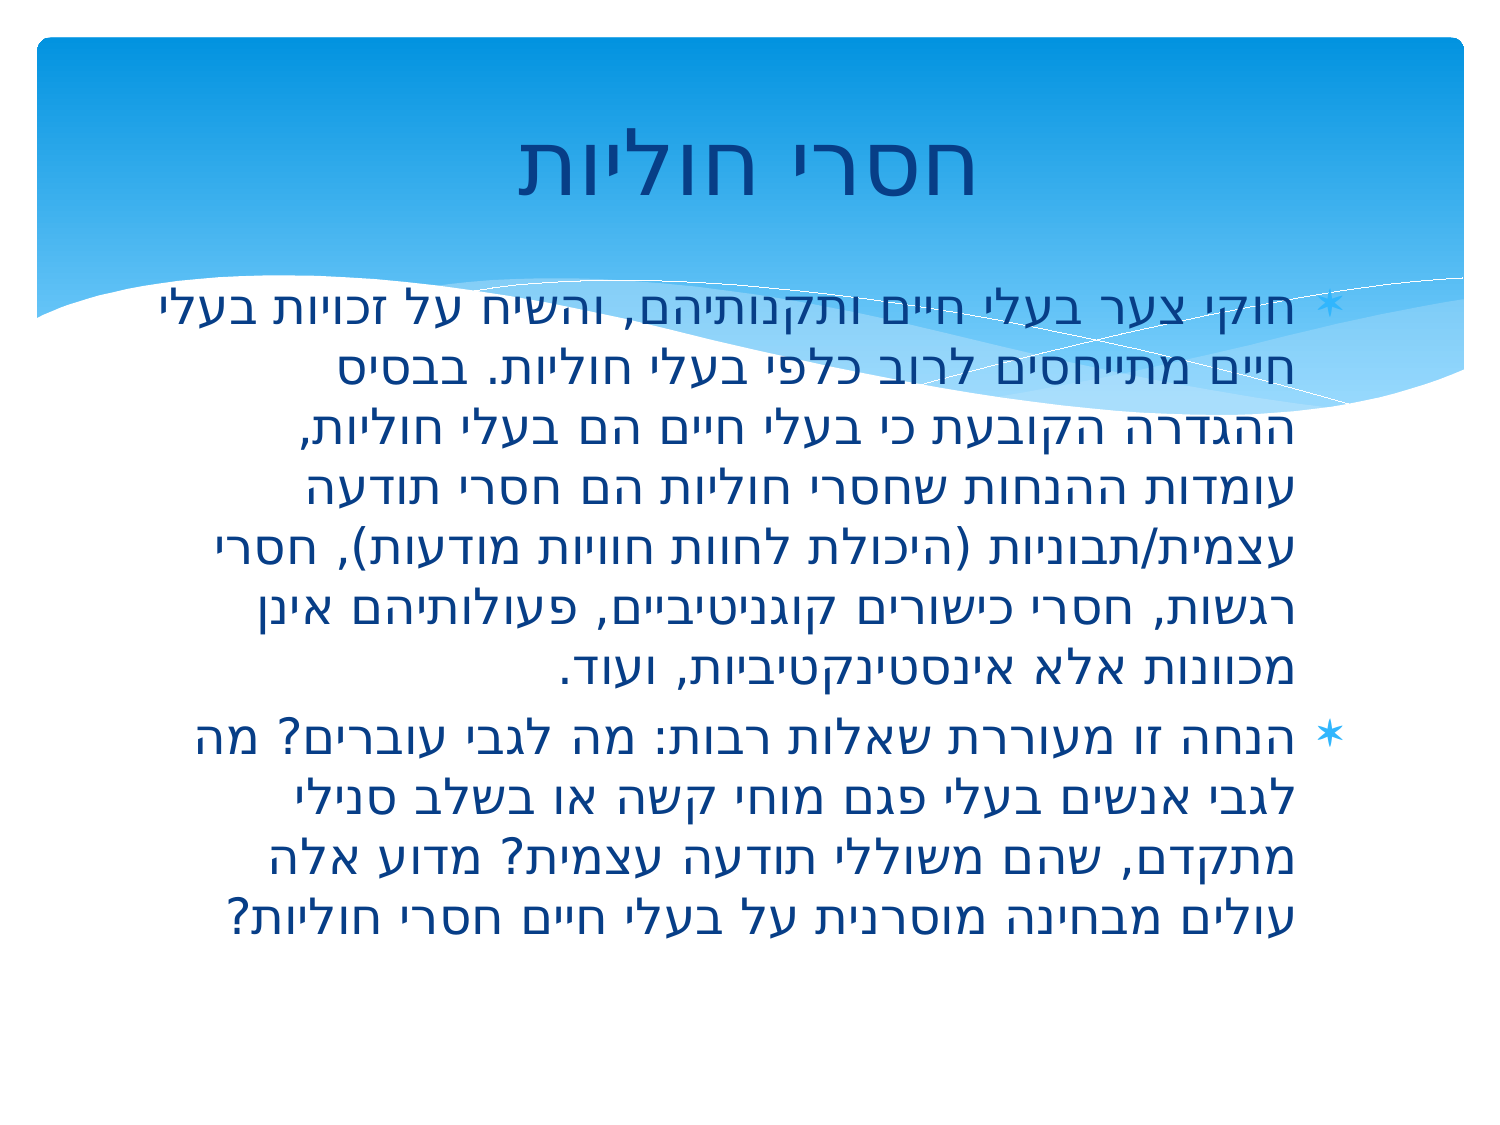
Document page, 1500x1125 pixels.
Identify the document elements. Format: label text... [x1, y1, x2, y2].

title חסרי חוליות [75, 55, 1425, 261]
list חוקי צער בעלי חיים ותקנותיהם, והשיח על זכויות בעלי חיים מתייחסים לרוב כלפי בעלי חוליות. בבסיס ההגדרה הקובעת כי בעלי חיים הם בעלי חוליות, עומדות ההנחות שחסרי חוליות הם חסרי תודעה עצמית/תבוניות (היכולת לחוות חוויות מודעות), חסרי רגשות, חסרי כישורים קוגניטיביים, פעולותיהם אינן מכוונות אלא אינסטינקטיביות, ועוד. הנחה זו מעוררת שאלות רבות: מה לגבי עוברים? מה לגבי אנשים בעלי פגם מוחי קשה או בשלב סנילי מתקדם, שהם משוללי תודעה עצמית? מדוע אלה עולים מבחינה מוסרנית על בעלי חיים חסרי חוליות? [143, 267, 1359, 1005]
